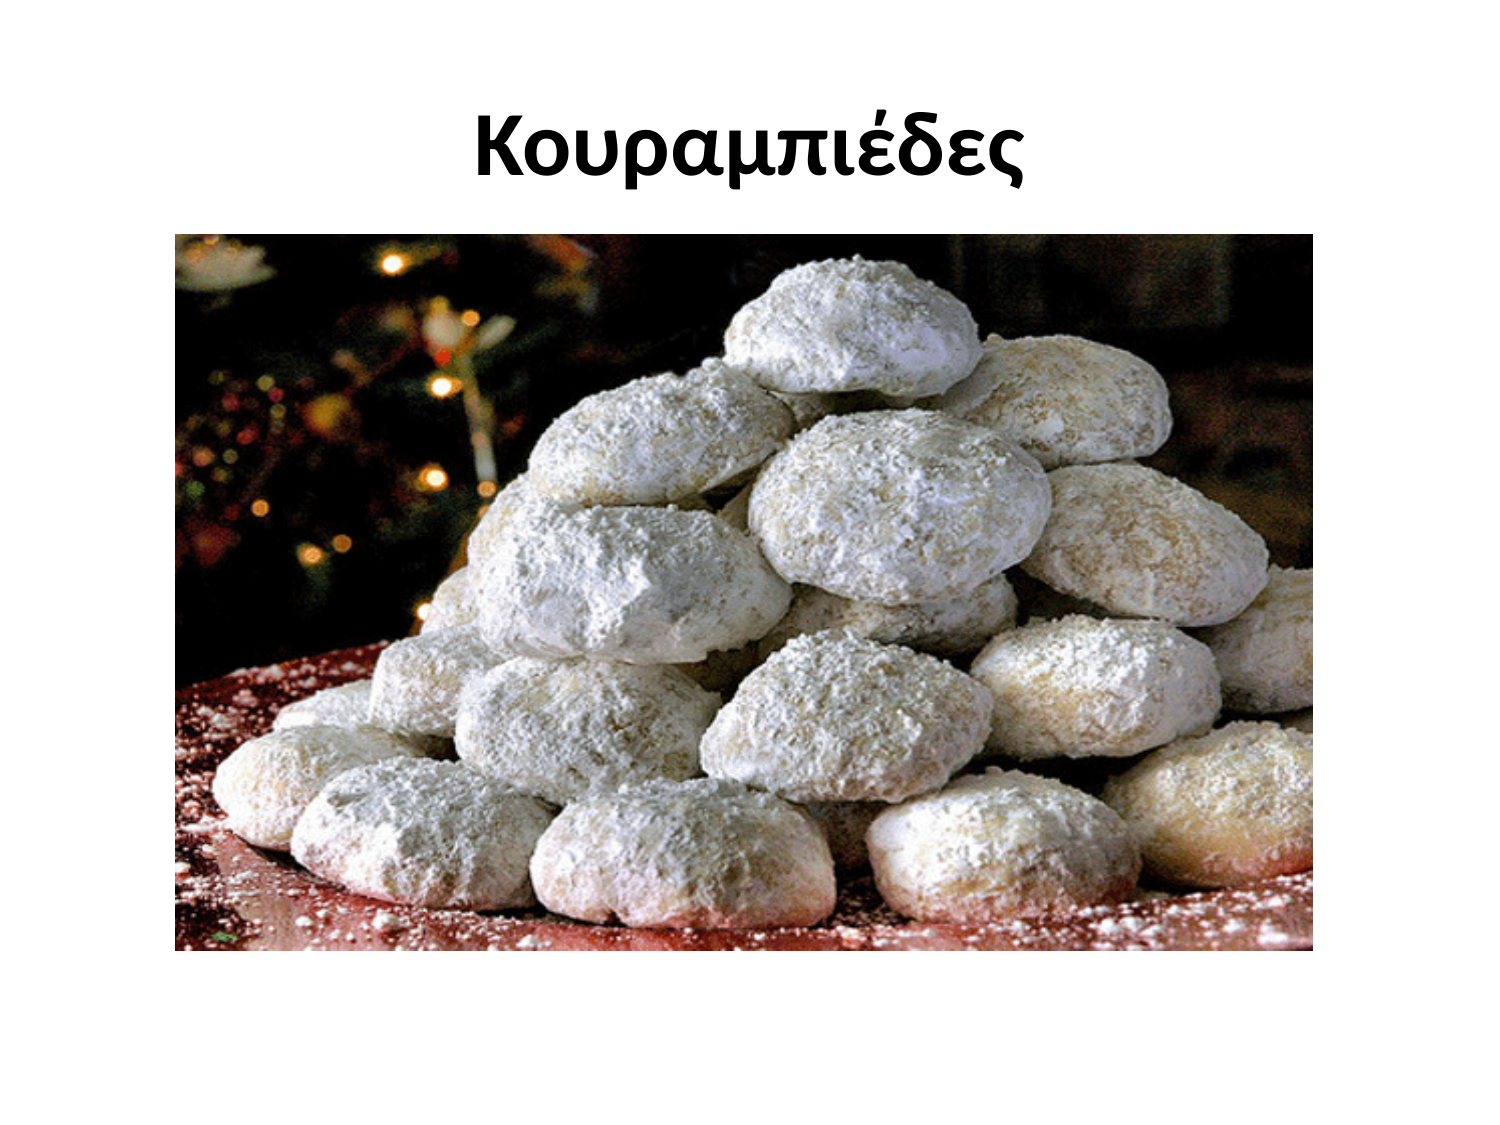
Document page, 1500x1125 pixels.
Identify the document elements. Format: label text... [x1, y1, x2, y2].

title Κουραμπιέδες [75, 45, 1425, 233]
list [175, 234, 1313, 951]
